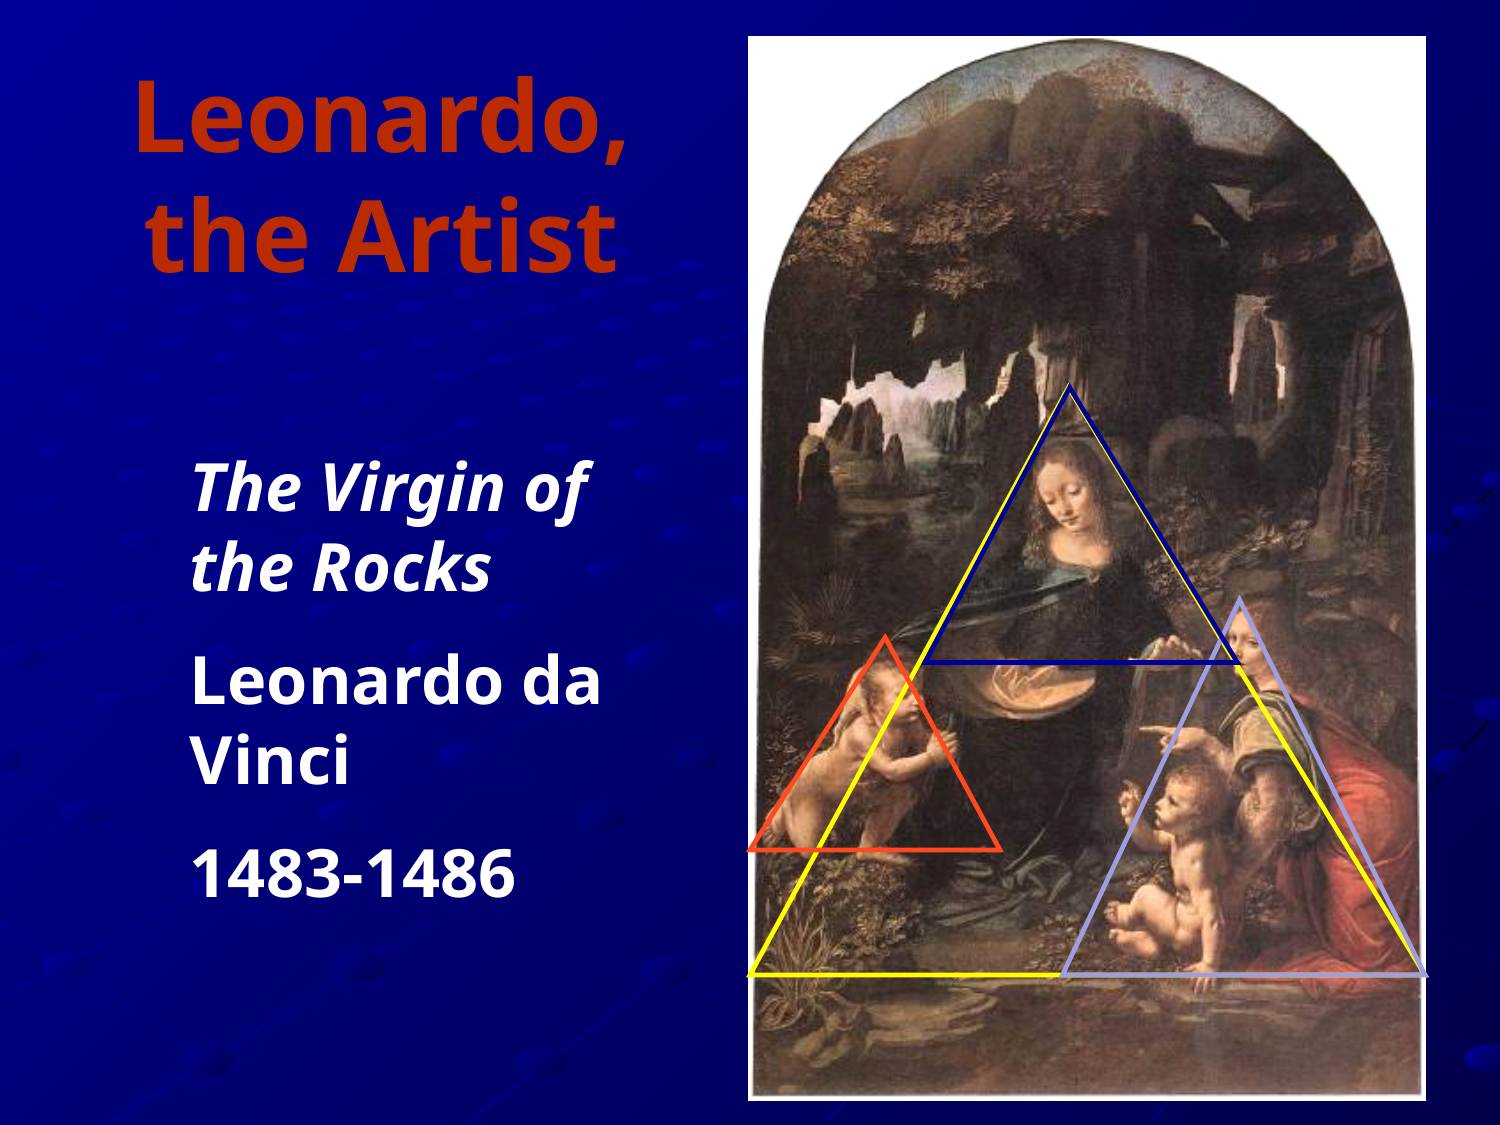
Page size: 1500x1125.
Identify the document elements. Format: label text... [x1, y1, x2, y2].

picture [749, 37, 1425, 1101]
text_box Leonardo, the Artist [37, 44, 725, 300]
text_box The Virgin of the Rocks Leonardo da Vinci 1483-1486 [99, 437, 675, 919]
